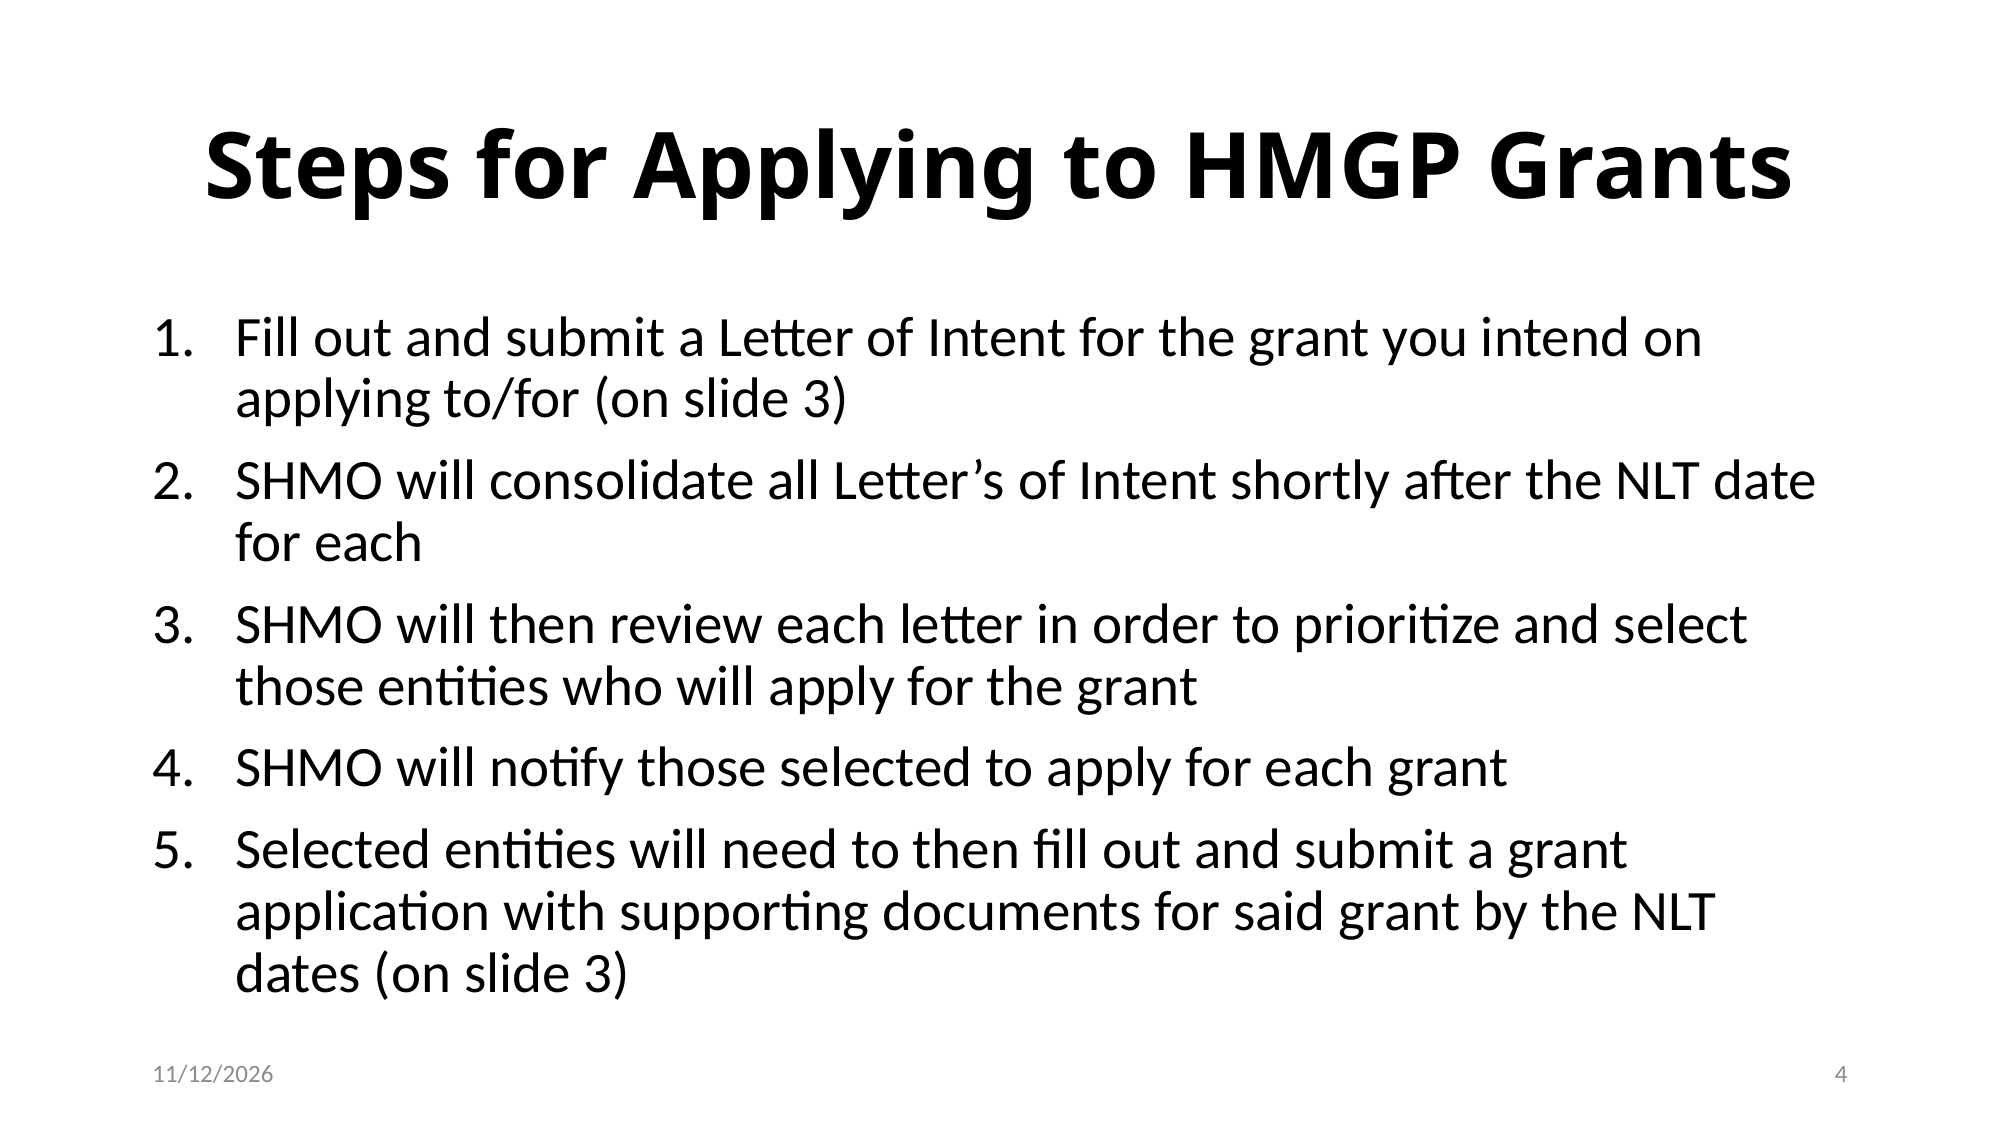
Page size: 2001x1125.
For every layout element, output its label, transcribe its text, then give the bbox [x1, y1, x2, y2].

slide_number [137, 1042, 588, 1103]
title Steps for Applying to HMGP Grants [137, 59, 1863, 278]
list Fill out and submit a Letter of Intent for the grant you intend on applying to/for (on slide 3) SHMO will consolidate all Letter’s of Intent shortly after the NLT date for each SHMO will then review each letter in order to prioritize and select those entities who will apply for the grant SHMO will notify those selected to apply for each grant Selected entities will need to then fill out and submit a grant application with supporting documents for said grant by the NLT dates (on slide 3) [137, 299, 1863, 1014]
slide_number 4 [1412, 1042, 1863, 1103]
